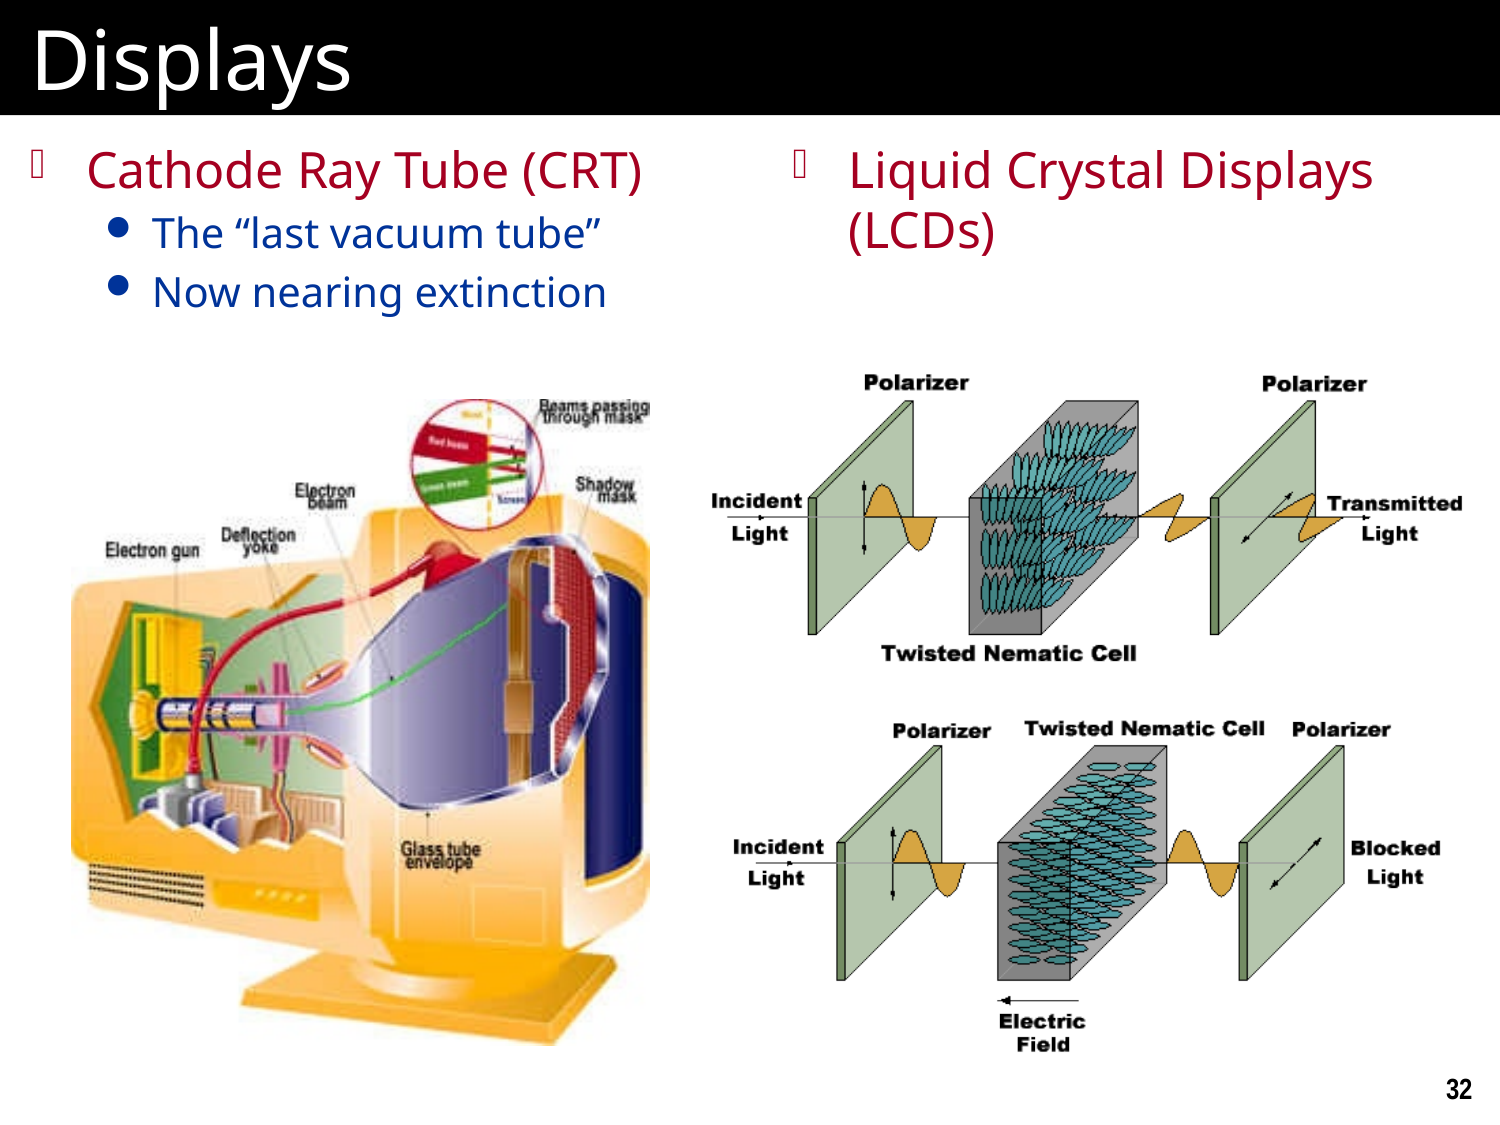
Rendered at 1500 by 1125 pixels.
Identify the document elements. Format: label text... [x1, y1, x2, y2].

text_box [700, 347, 1469, 1063]
list Liquid Crystal Displays (LCDs) [762, 115, 1500, 1125]
list Cathode Ray Tube (CRT) The “last vacuum tube” Now nearing extinction [0, 115, 738, 1125]
picture [71, 399, 651, 1046]
slide_number 32 [1424, 1062, 1488, 1113]
title Displays [0, 0, 1500, 116]
